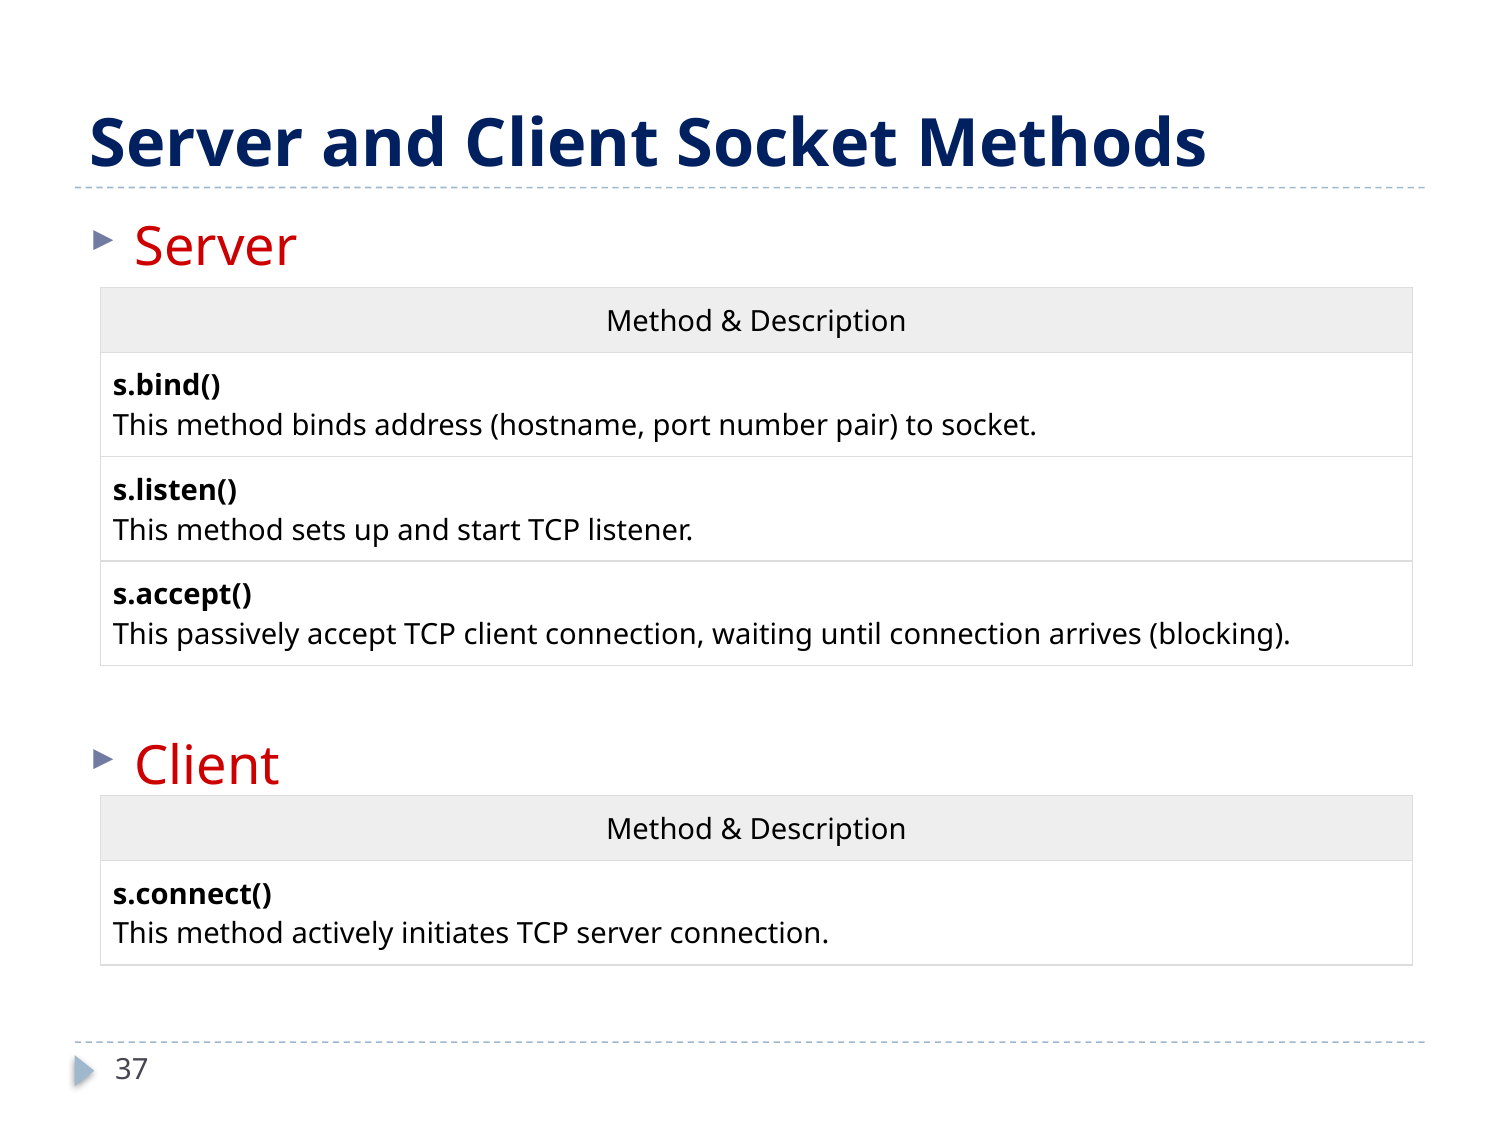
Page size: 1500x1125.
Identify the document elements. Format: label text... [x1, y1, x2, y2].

table_header Method & Description [101, 796, 1412, 860]
slide_number 37 [100, 1042, 426, 1103]
title Server and Client Socket Methods [75, 24, 1450, 188]
table_cell s.connect() This method actively initiates TCP server connection. [101, 861, 1412, 964]
list Server Client [75, 200, 1450, 1010]
